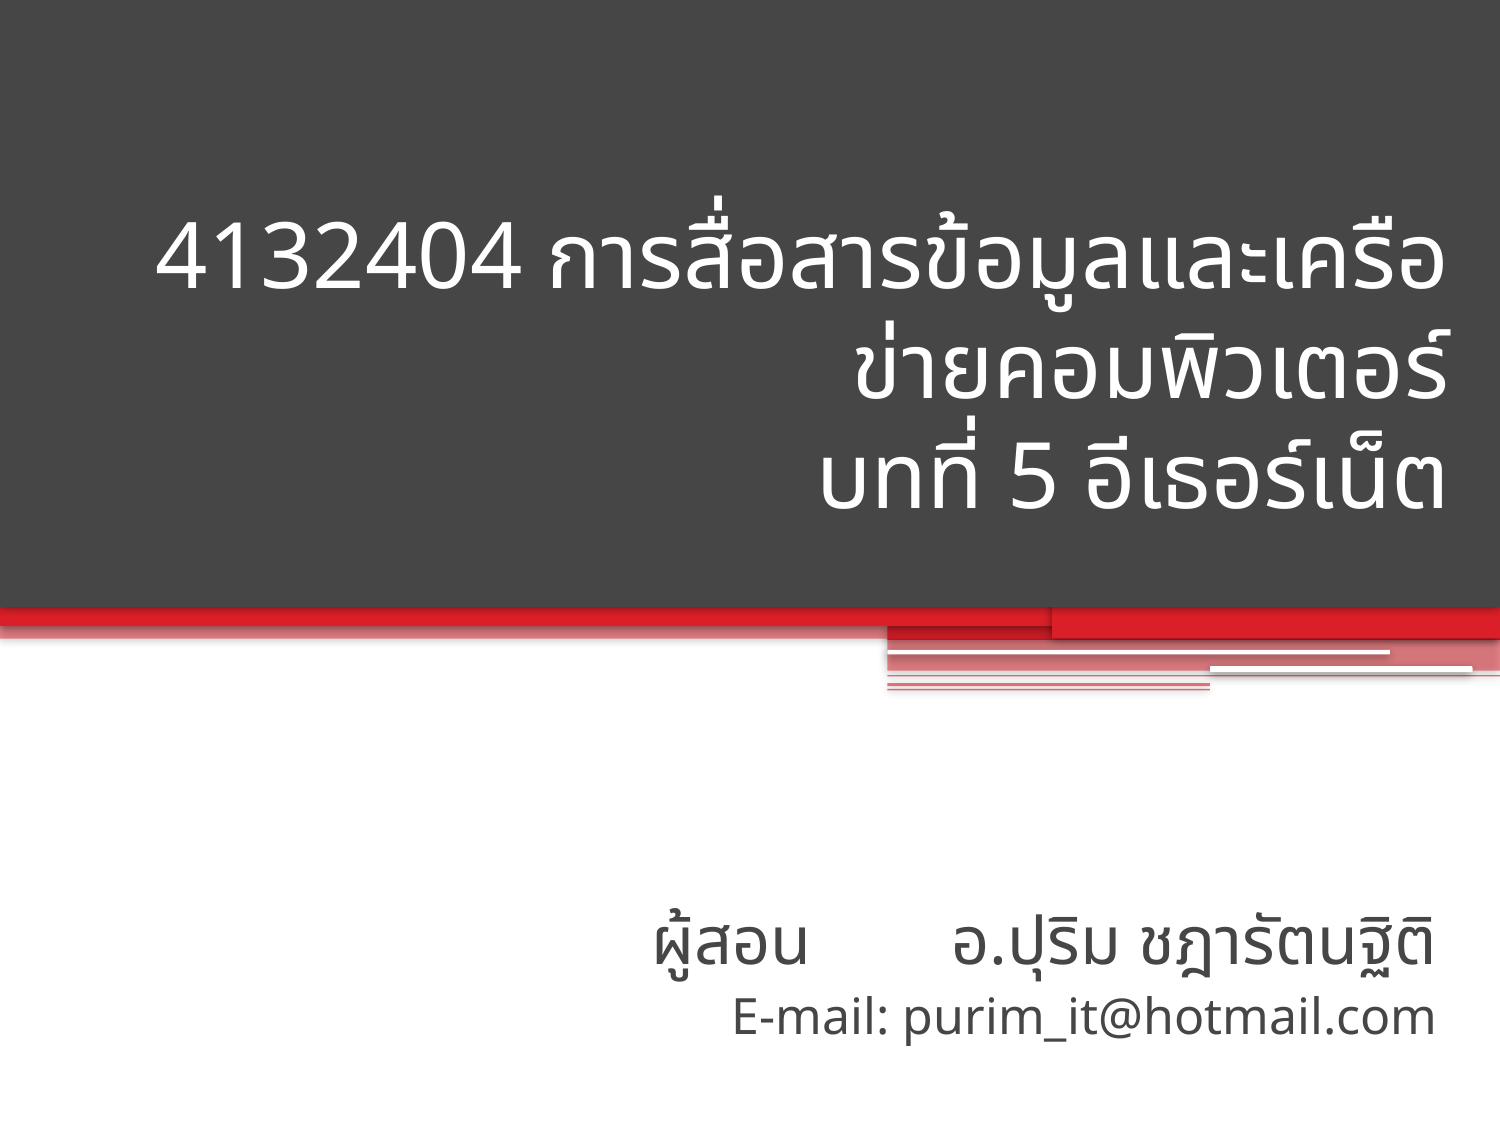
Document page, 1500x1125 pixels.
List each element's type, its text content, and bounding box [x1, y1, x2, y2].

title 4132404 การสื่อสารข้อมูลและเครือข่ายคอมพิวเตอร์ บทที่ 5 อีเธอร์เน็ต [0, 246, 1465, 535]
subtitle ผู้สอน อ.ปุริม ชฎารัตนฐิติ E-mail: purim_it@hotmail.com [164, 890, 1453, 1090]
